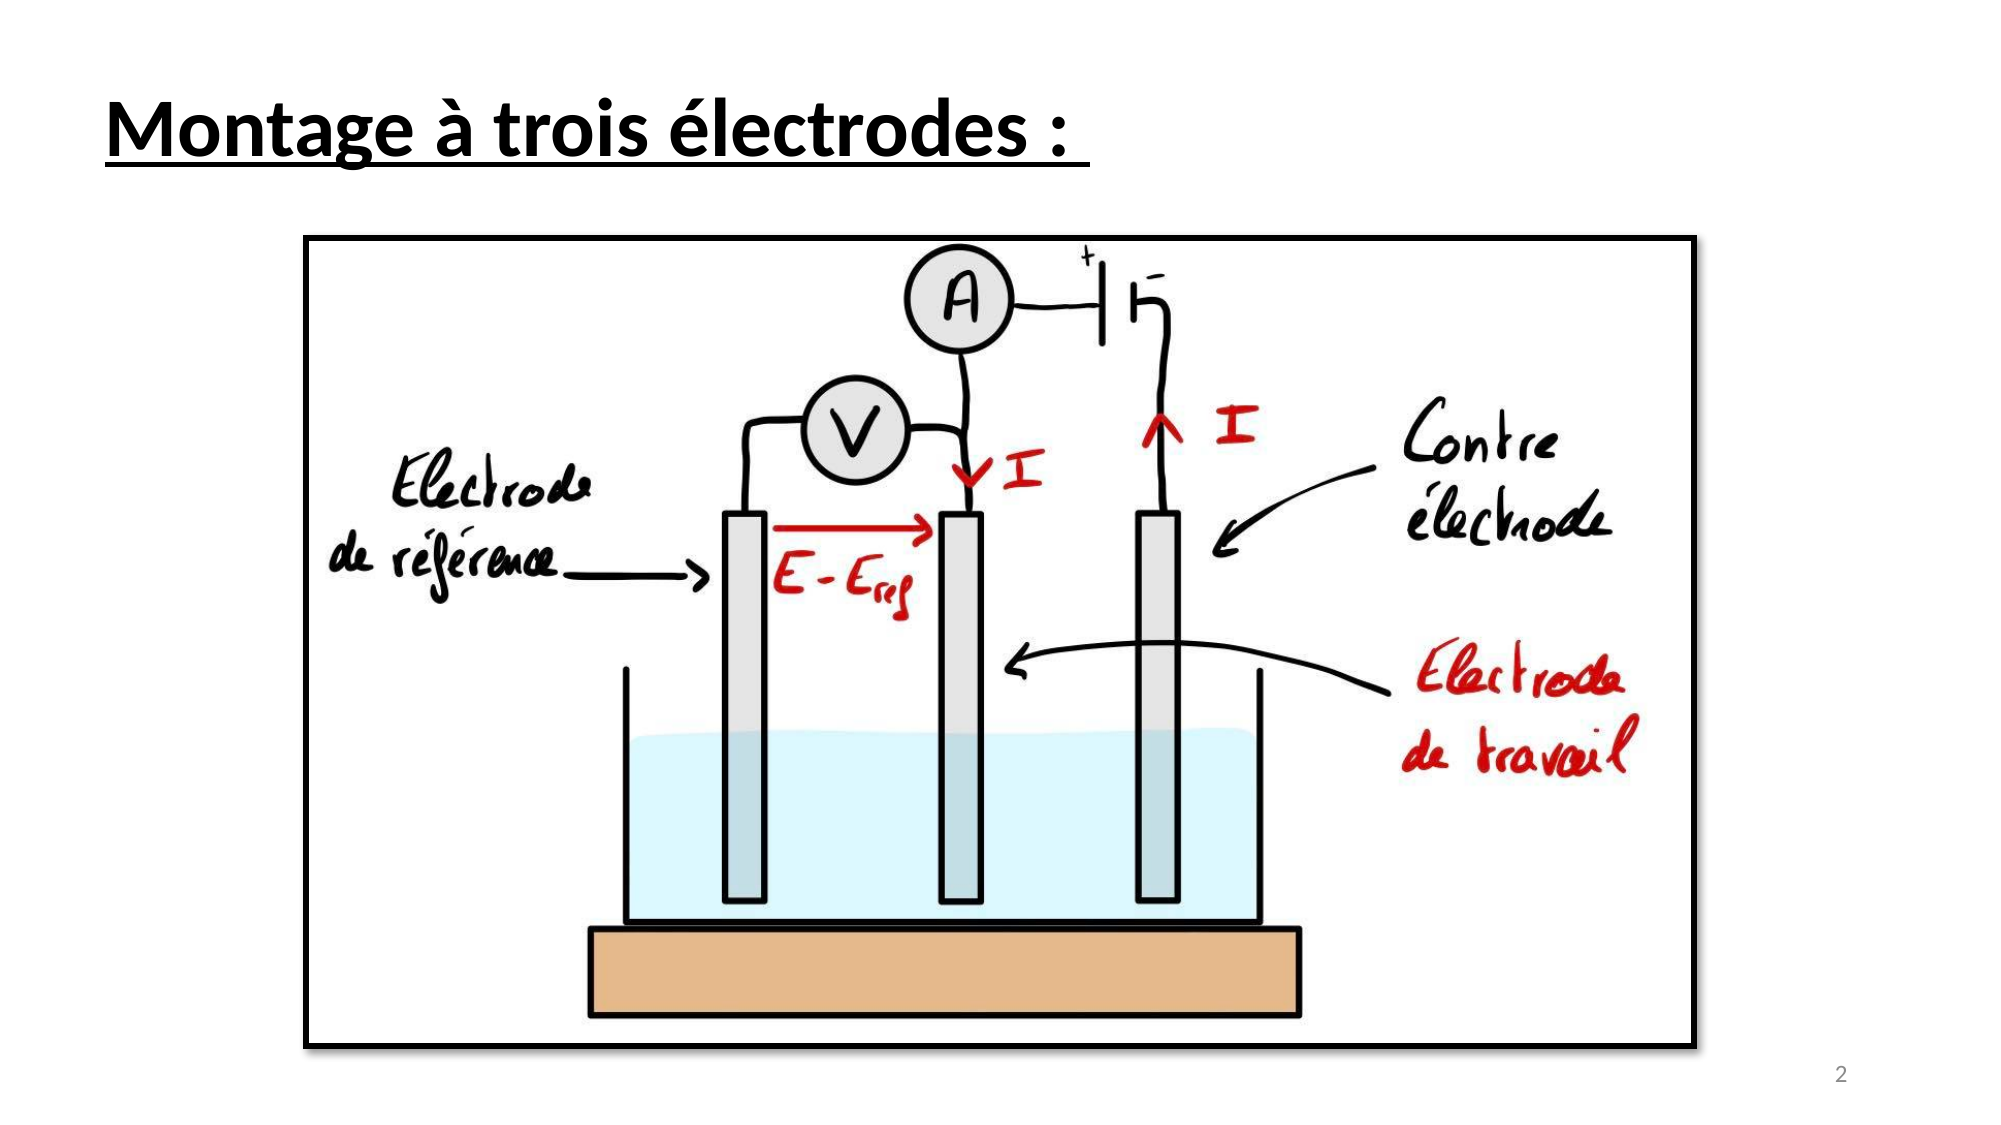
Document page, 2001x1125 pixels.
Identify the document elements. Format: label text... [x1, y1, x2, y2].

text_box Montage à trois électrodes : [89, 65, 1138, 181]
picture [309, 240, 1691, 1043]
slide_number 2 [1412, 1042, 1863, 1103]
